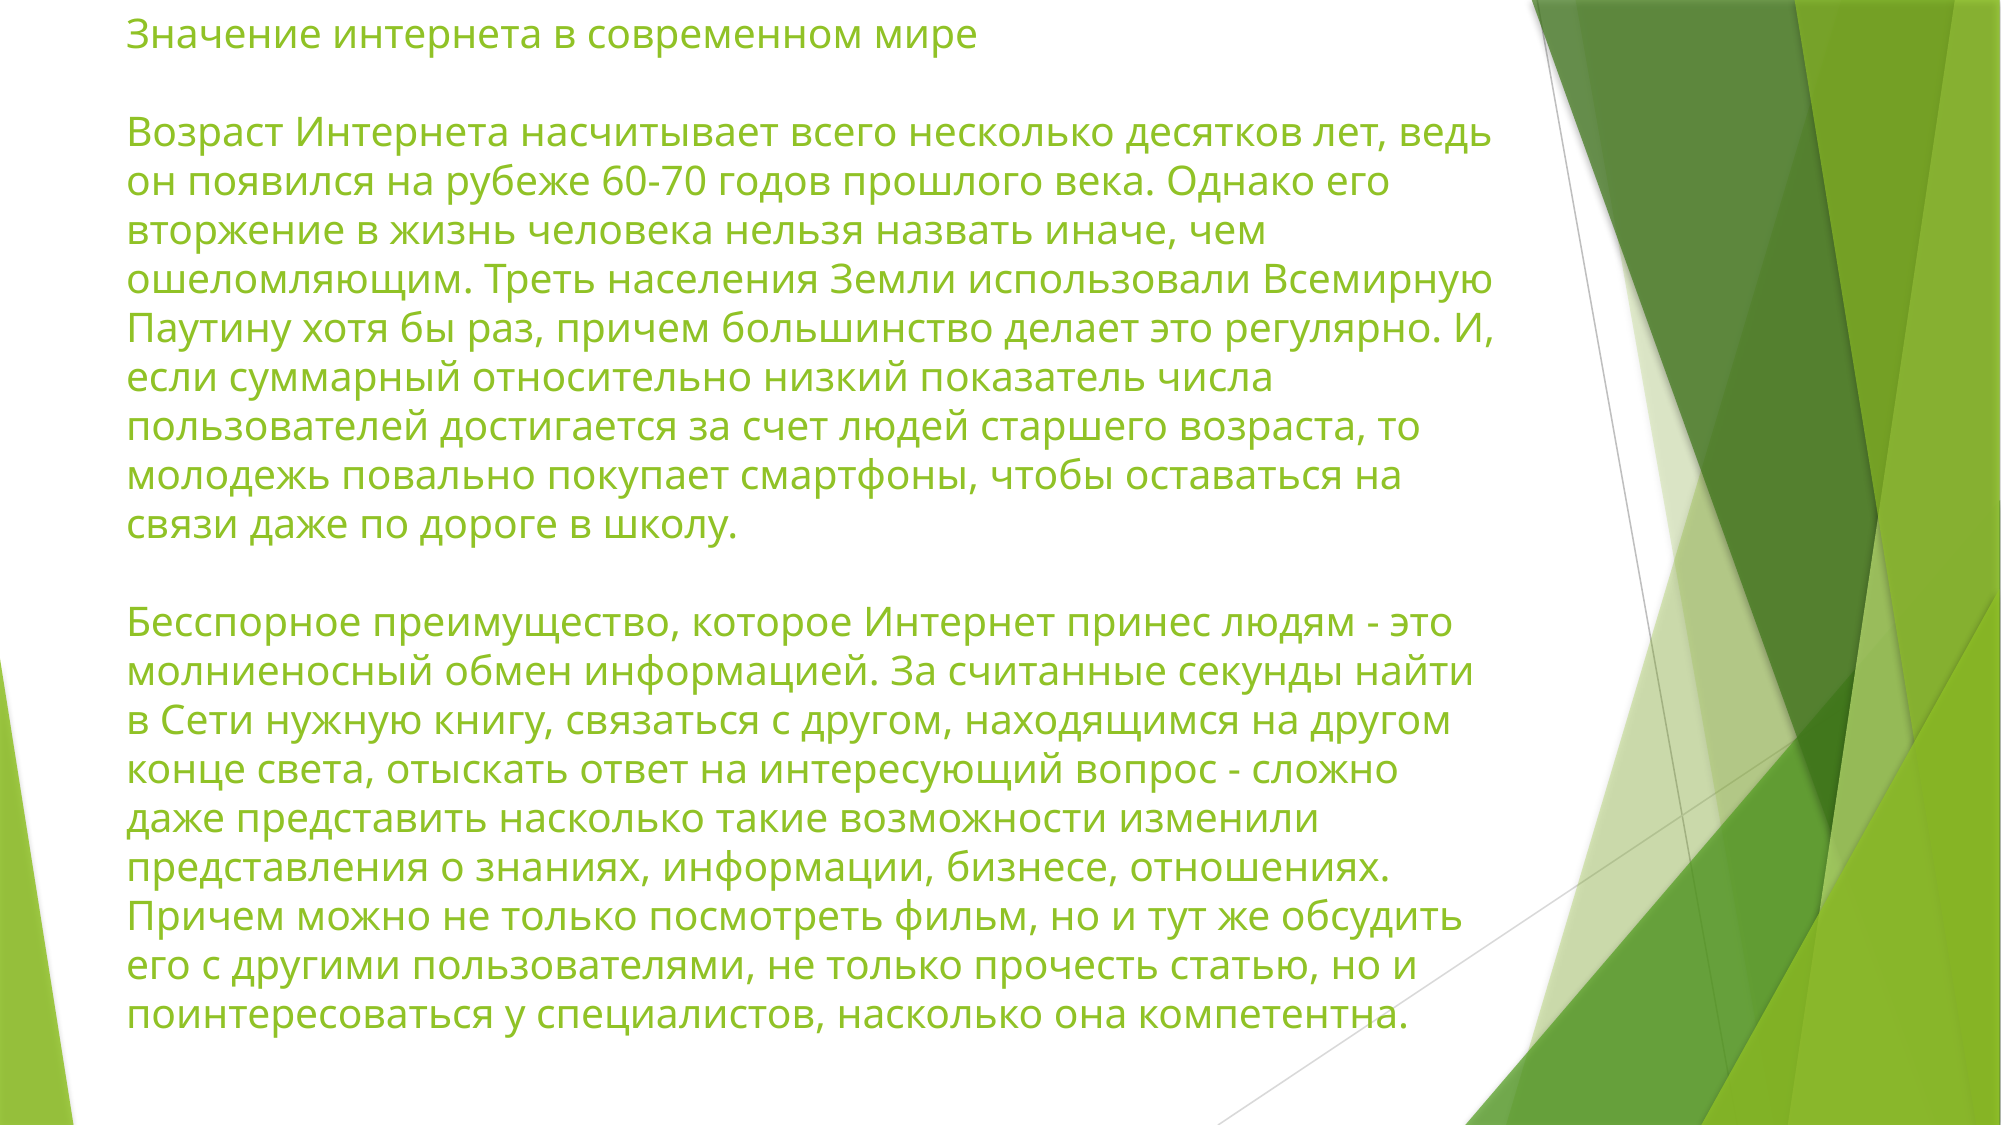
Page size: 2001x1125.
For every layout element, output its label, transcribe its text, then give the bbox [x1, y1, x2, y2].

title Значение интернета в современном мире Возраст Интернета насчитывает всего несколько десятков лет, ведь он появился на рубеже 60-70 годов прошлого века. Однако его вторжение в жизнь человека нельзя назвать иначе, чем ошеломляющим. Треть населения Земли использовали Всемирную Паутину хотя бы раз, причем большинство делает это регулярно. И, если суммарный относительно низкий показатель числа пользователей достигается за счет людей старшего возраста, то молодежь повально покупает смартфоны, чтобы оставаться на связи даже по дороге в школу. Бесспорное преимущество, которое Интернет принес людям - это молниеносный обмен информацией. За считанные секунды найти в Сети нужную книгу, связаться с другом, находящимся на другом конце света, отыскать ответ на интересующий вопрос - сложно даже представить насколько такие возможности изменили представления о знаниях, информации, бизнесе, отношениях. Причем можно не только посмотреть фильм, но и тут же обсудить его с другими пользователями, не только прочесть статью, но и поинтересоваться у специалистов, насколько она компетентна. [111, 0, 1522, 1088]
